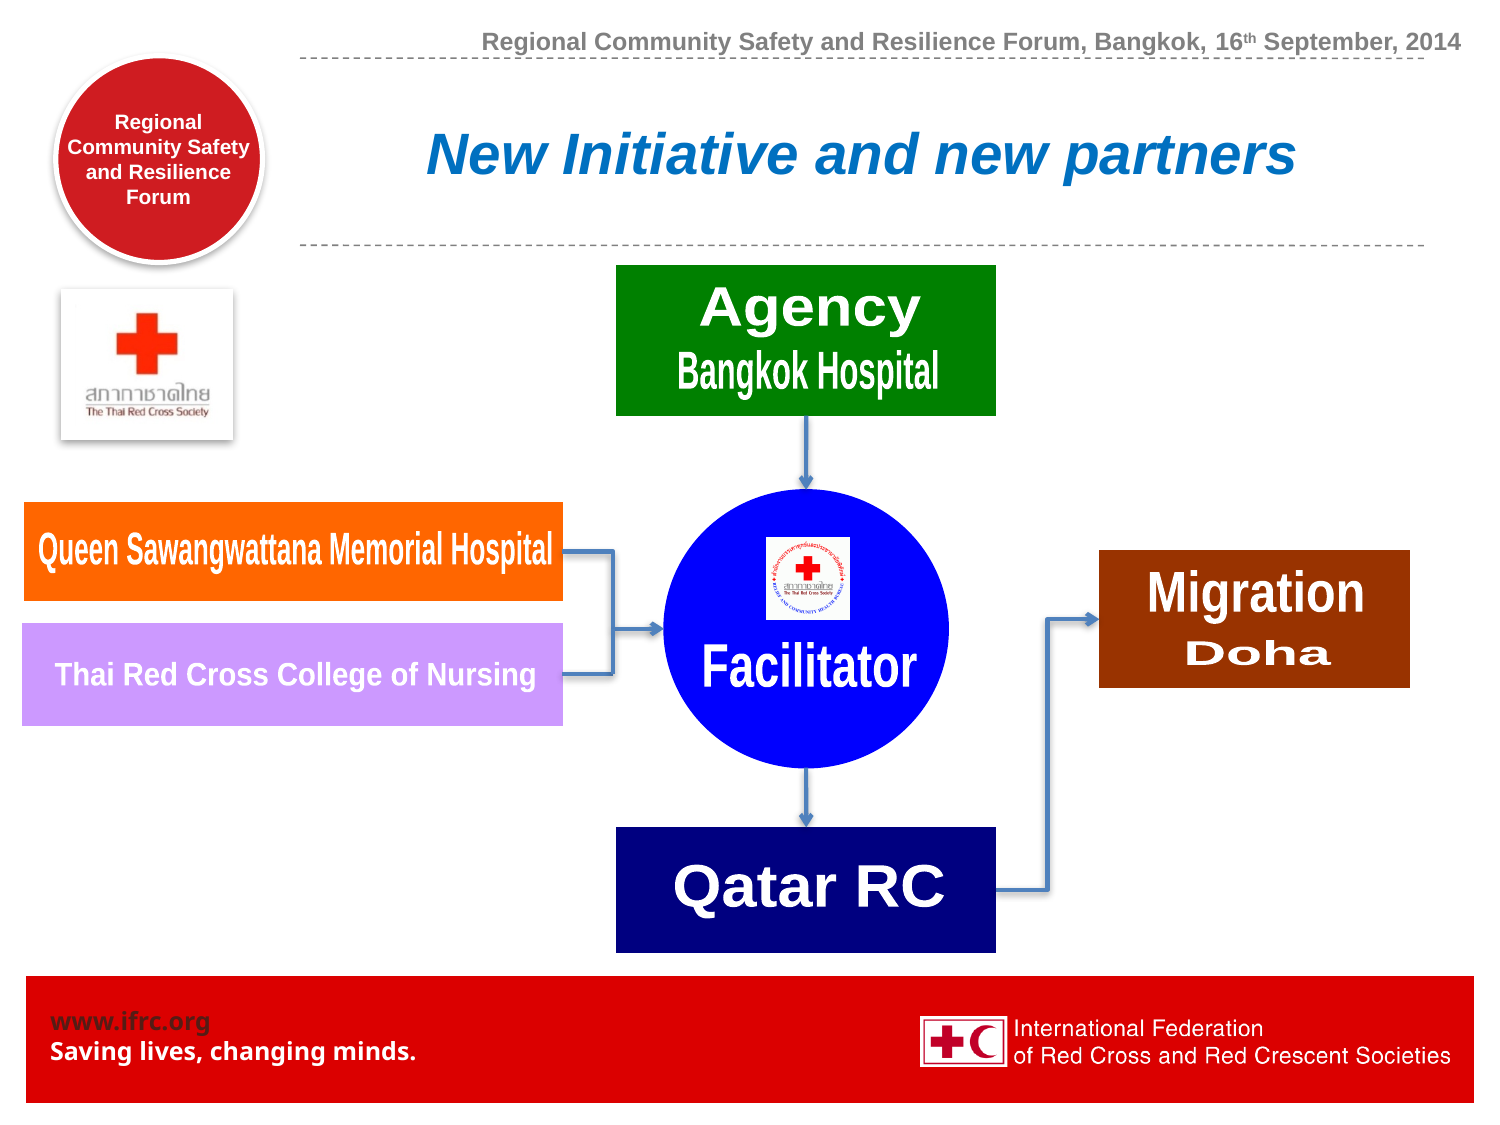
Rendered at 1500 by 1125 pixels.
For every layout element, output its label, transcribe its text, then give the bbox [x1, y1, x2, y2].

text_box [24, 503, 563, 600]
text_box [1099, 551, 1409, 688]
picture [766, 537, 850, 620]
text_box [22, 623, 563, 725]
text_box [562, 551, 665, 629]
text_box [995, 618, 1100, 891]
title New Initiative and new partners [300, 96, 1425, 246]
text_box [616, 827, 996, 953]
text_box [664, 490, 949, 768]
picture [74, 303, 219, 426]
picture [920, 1016, 1450, 1067]
text_box [616, 265, 996, 416]
text_box Regional Community Safety and Resilience Forum, Bangkok, 16th September, 2014 [39, 0, 1477, 96]
